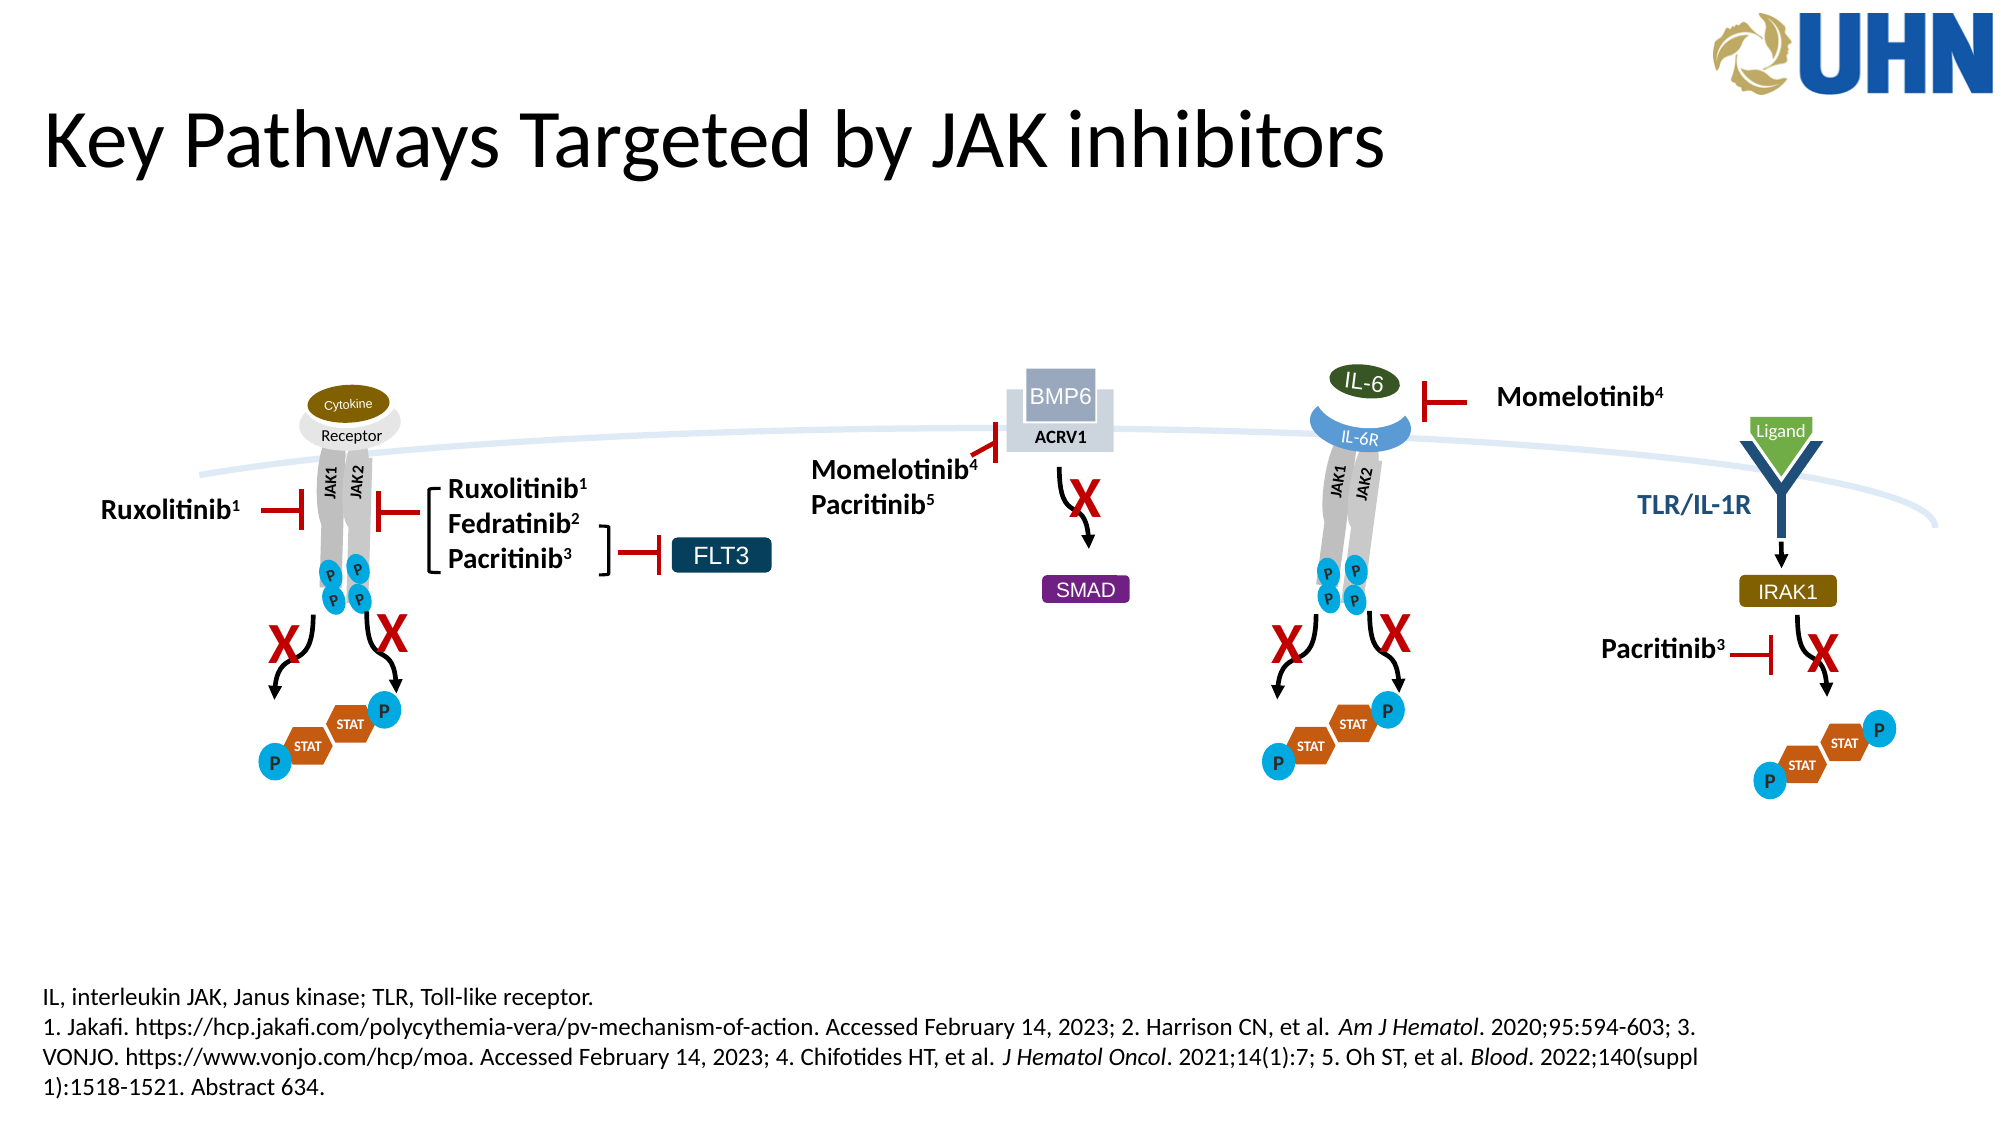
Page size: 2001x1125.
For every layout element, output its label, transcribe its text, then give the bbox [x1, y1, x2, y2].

title Key Pathways Targeted by JAK inhibitors [29, 32, 1755, 250]
picture [1713, 13, 1994, 95]
footer IL, interleukin JAK, Janus kinase; TLR, Toll-like receptor. 1. Jakafi. https://hcp.jakafi.com/polycythemia-vera/pv-mechanism-of-action. Accessed February 14, 2023; 2. Harrison CN, et al. Am J Hematol. 2020;95:594-603; 3. VONJO. https://www.vonjo.com/hcp/moa. Accessed February 14, 2023; 4. Chifotides HT, et al. J Hematol Oncol. 2021;14(1):7; 5. Oh ST, et al. Blood. 2022;140(suppl 1):1518-1521. Abstract 634. [27, 975, 1776, 1106]
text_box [60, 360, 1936, 797]
